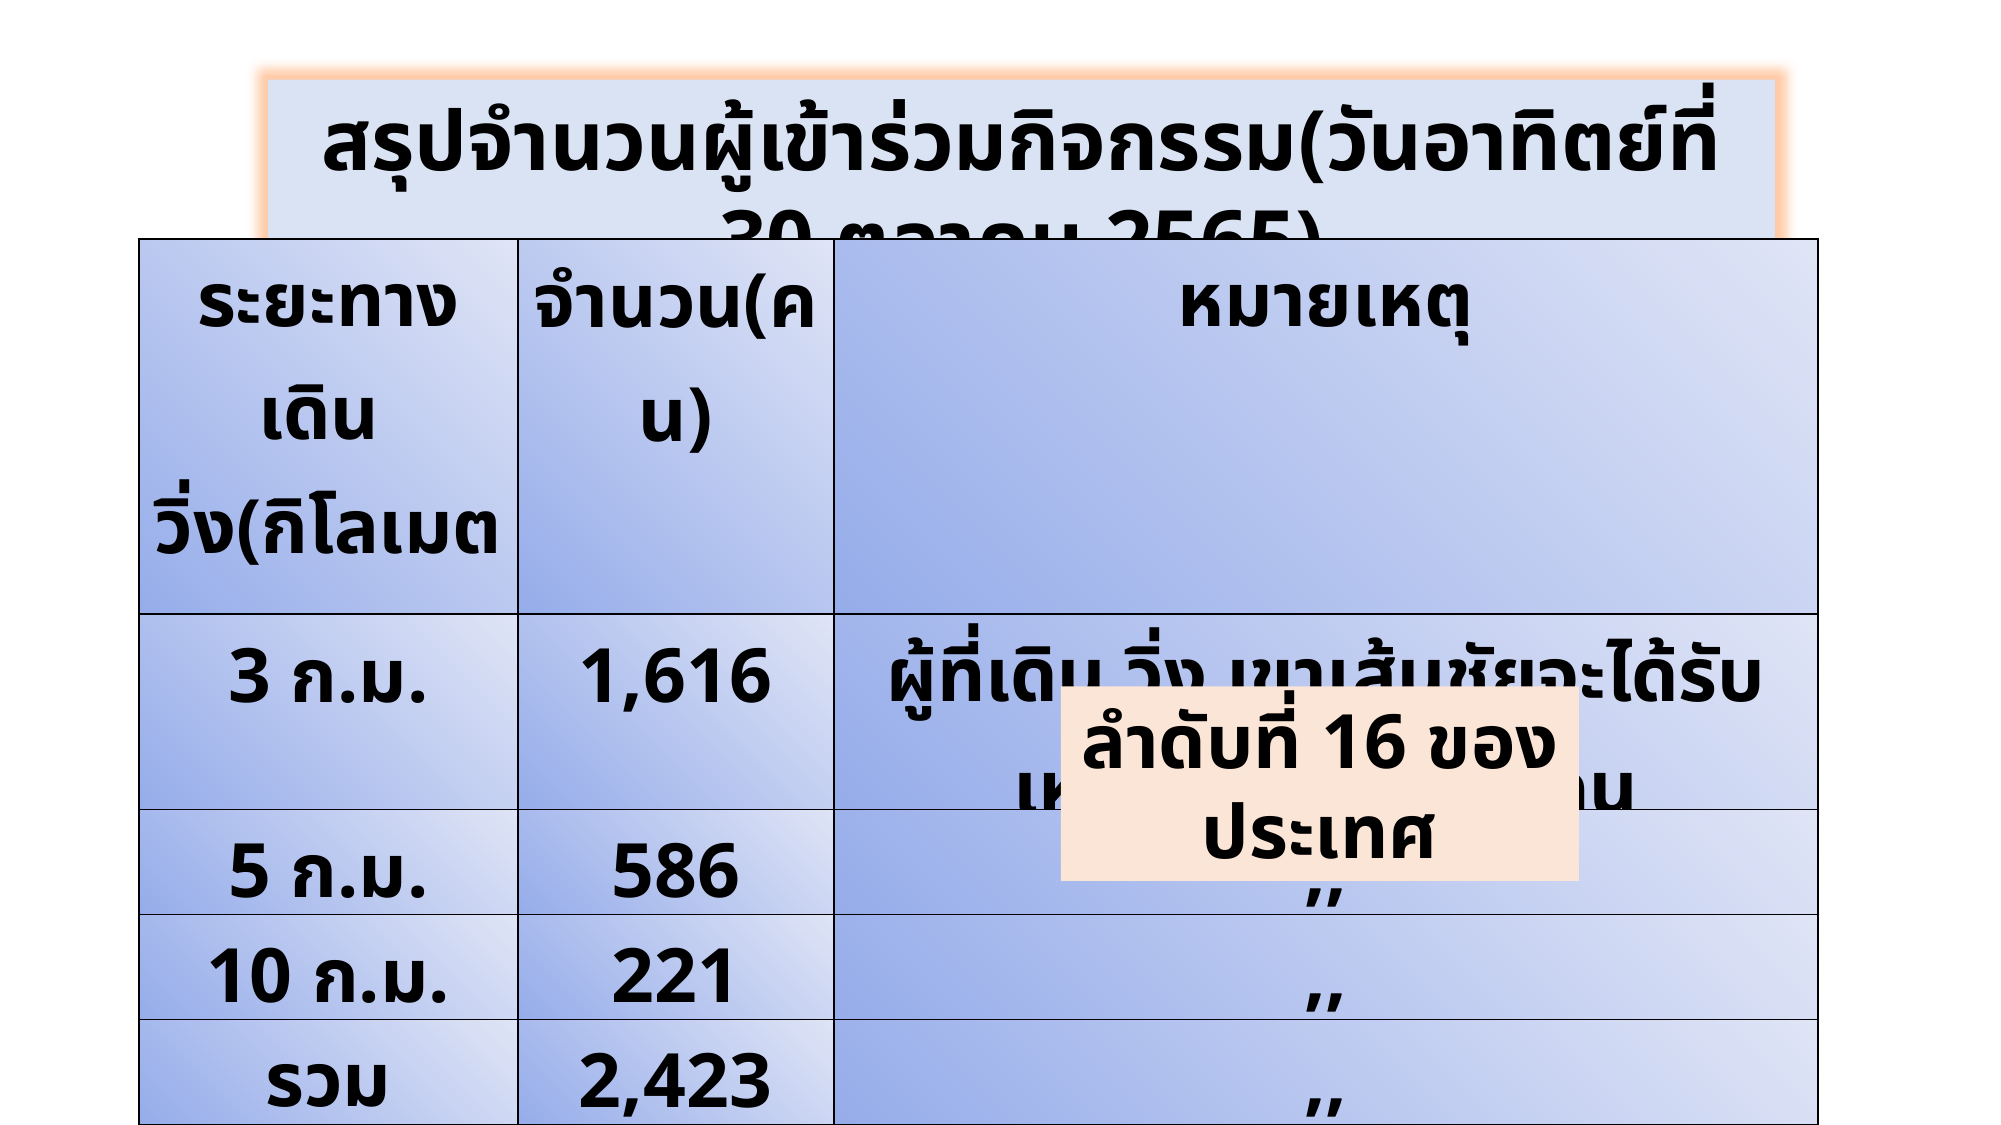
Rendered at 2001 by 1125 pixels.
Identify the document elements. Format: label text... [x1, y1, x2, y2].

table_cell 3 ก.ม. [140, 615, 517, 809]
table_cell รวม [140, 1020, 517, 1124]
table_cell 2,423 [519, 1020, 833, 1124]
table_cell 586 [519, 810, 833, 914]
table_cell 10 ก.ม. [140, 915, 517, 1019]
table_cell ,, [835, 915, 1817, 1019]
table_cell 1,616 [519, 615, 833, 809]
text_box สรุปจำนวนผู้เข้าร่วมกิจกรรม(วันอาทิตย์ที่ 30 ตุลาคม 2565) [268, 79, 1775, 238]
text_box ลำดับที่ 16 ของประเทศ [1060, 686, 1579, 881]
table_cell ผู้ที่เดิน วิ่ง เขาเส้นชัยจะได้รับเหรียญที่ระลึกทุกคน [835, 615, 1817, 809]
table_header ระยะทาง เดิน วิ่ง(กิโลเมตร) [140, 240, 517, 613]
table_header หมายเหตุ [835, 240, 1817, 613]
table_cell 5 ก.ม. [140, 810, 517, 914]
table_cell 221 [519, 915, 833, 1019]
table_cell ,, [835, 1020, 1817, 1124]
table_cell ,, [835, 810, 1817, 914]
table_header จำนวน(คน) [519, 240, 833, 613]
